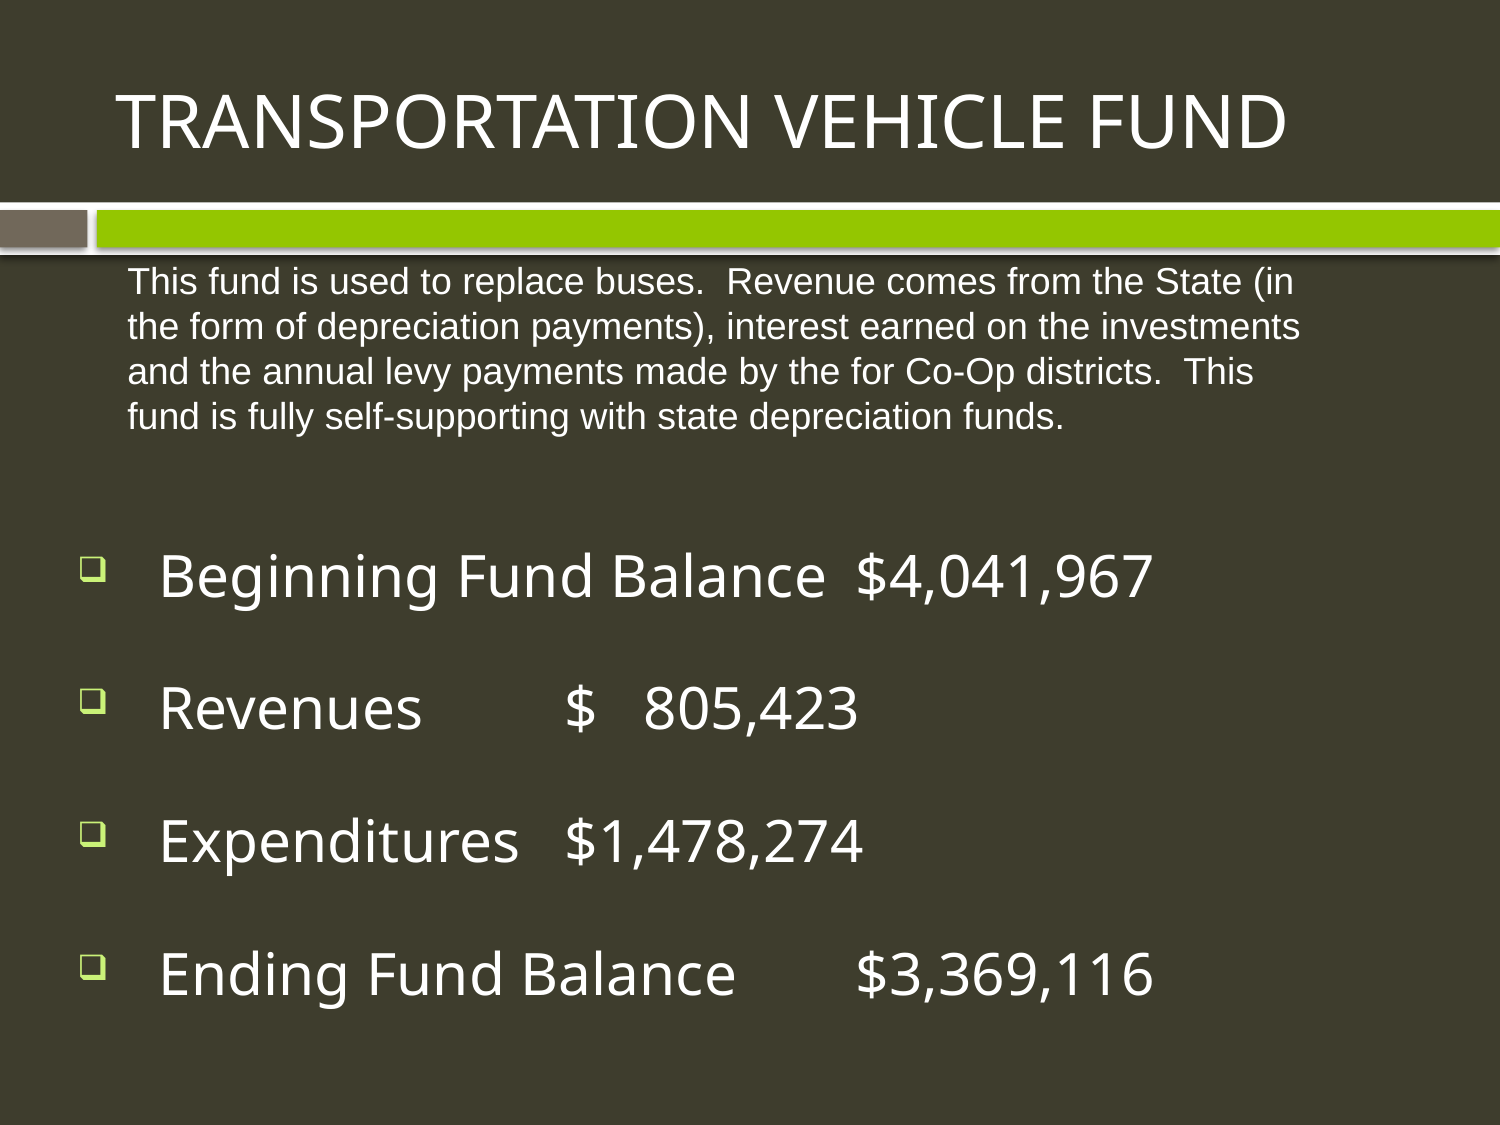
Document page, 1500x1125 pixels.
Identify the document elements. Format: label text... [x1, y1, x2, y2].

text_box This fund is used to replace buses. Revenue comes from the State (in the form of depreciation payments), interest earned on the investments and the annual levy payments made by the for Co-Op districts. This fund is fully self-supporting with state depreciation funds. [112, 249, 1338, 445]
list Beginning Fund Balance $4,041,967 Revenues $ 805,423 Expenditures $1,478,274 Ending Fund Balance $3,369,116 [62, 446, 1413, 1022]
title TRANSPORTATION VEHICLE FUND [100, 37, 1438, 200]
